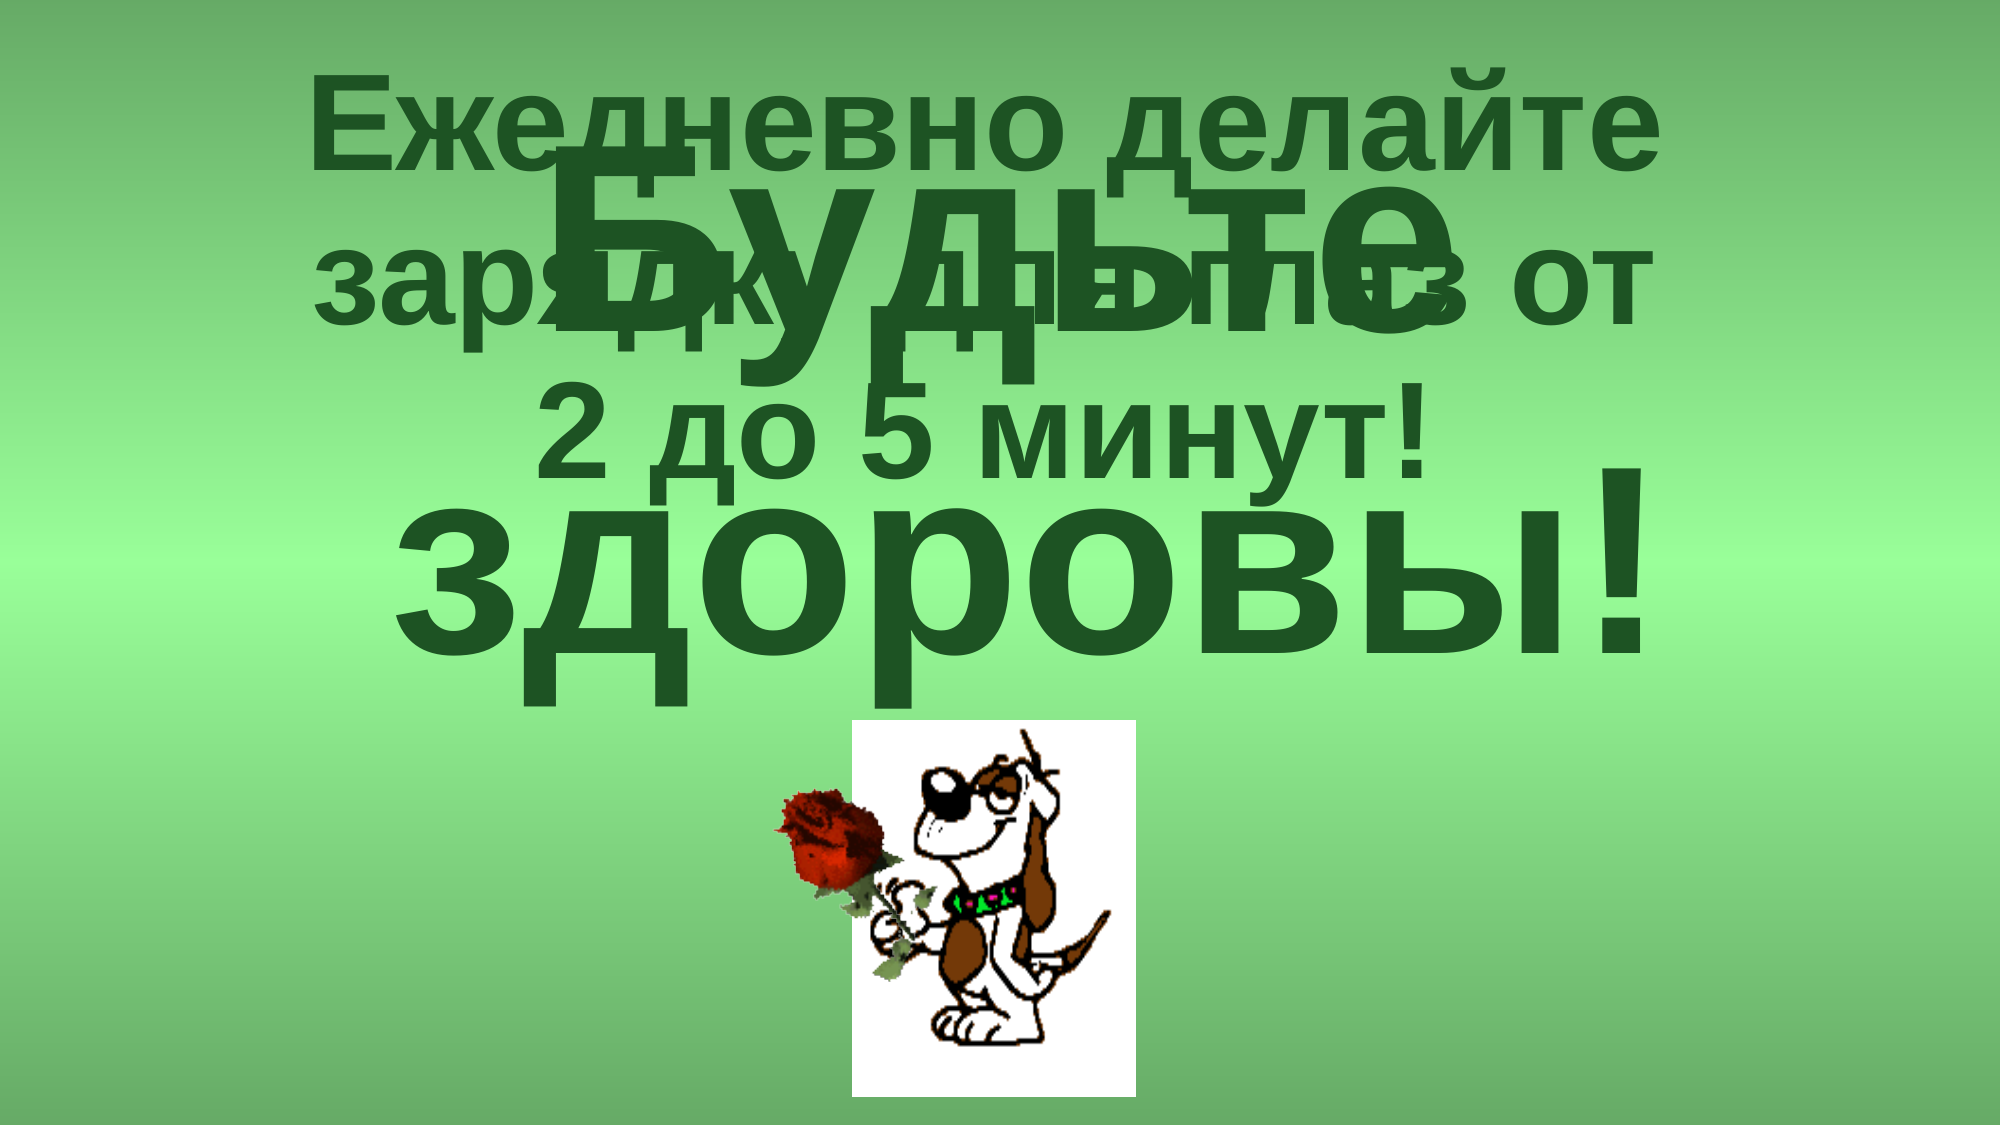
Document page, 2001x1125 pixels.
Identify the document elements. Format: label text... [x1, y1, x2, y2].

text_box Ежедневно делайте зарядку для глаз от 2 до 5 минут! [289, 39, 1681, 517]
picture [709, 720, 1136, 1097]
list Будьте здоровы! [279, 54, 1721, 1005]
